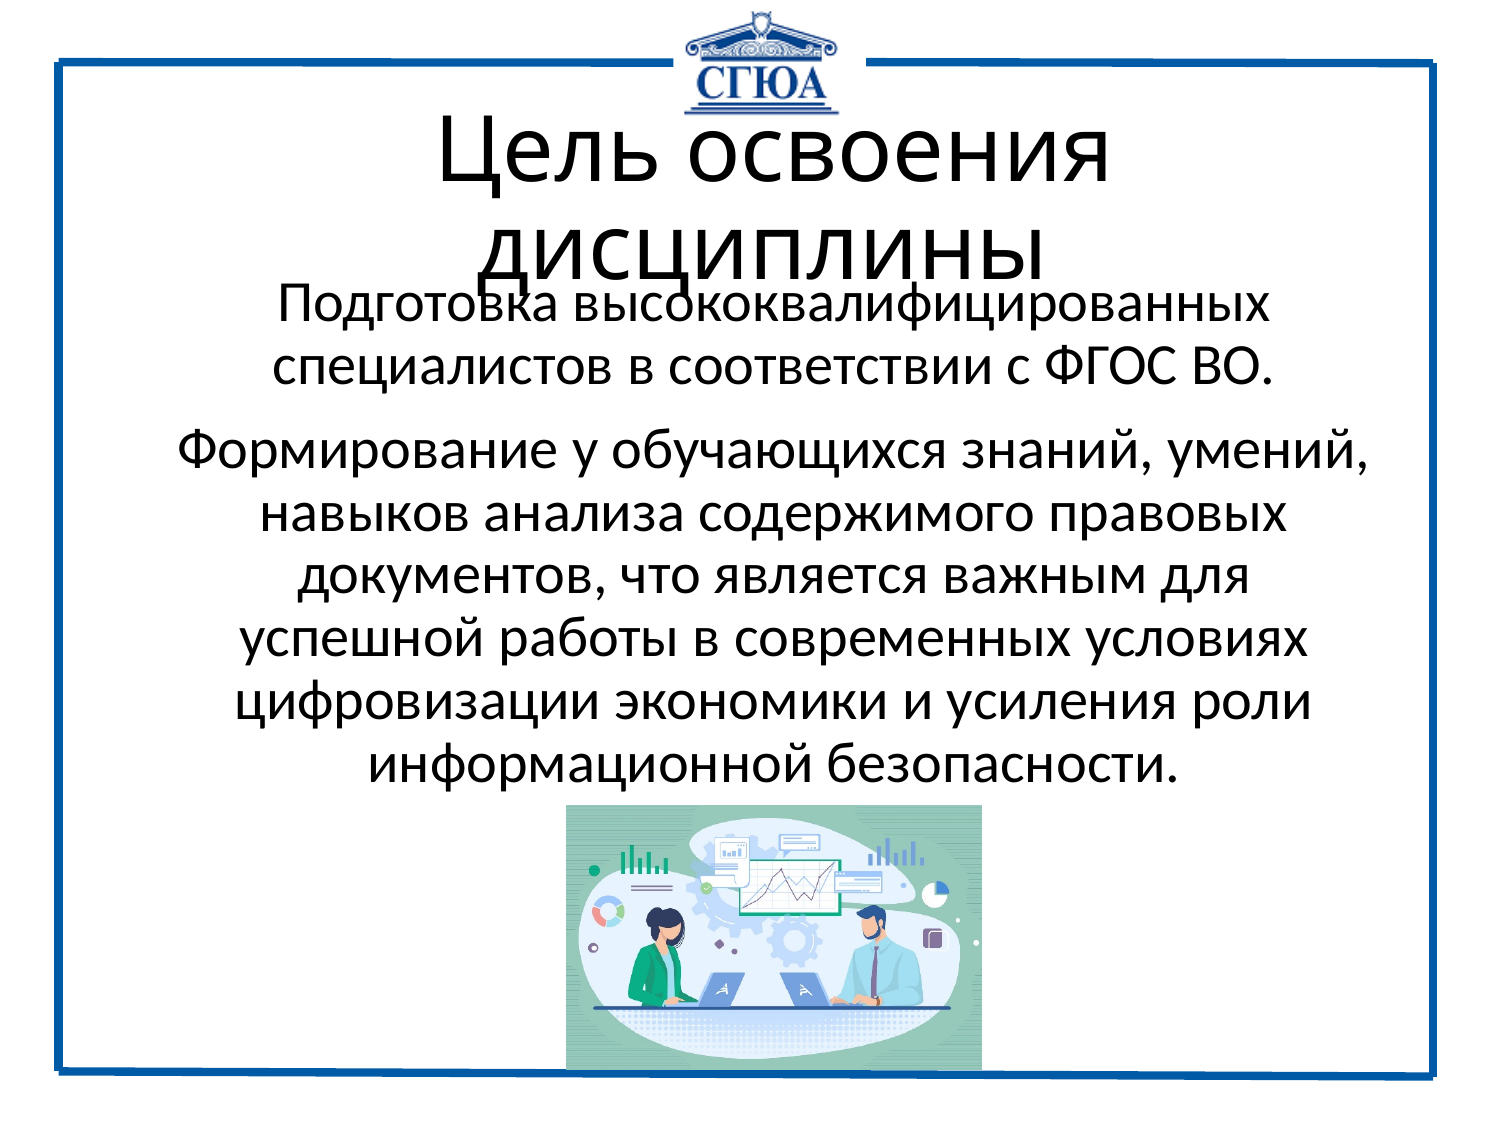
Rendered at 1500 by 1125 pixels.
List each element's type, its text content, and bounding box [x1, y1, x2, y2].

picture [566, 805, 982, 1070]
list Подготовка высококвалифицированных специалистов в соответствии с ФГОС ВО. Формирование у обучающихся знаний, умений, навыков анализа содержимого правовых документов, что является важным для успешной работы в современных условиях цифровизации экономики и усиления роли информационной безопасности. [161, 264, 1388, 978]
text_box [981, 1071, 1430, 1077]
picture [683, 7, 841, 117]
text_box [58, 1071, 565, 1077]
title Цель освоения дисциплины [127, 123, 1422, 278]
